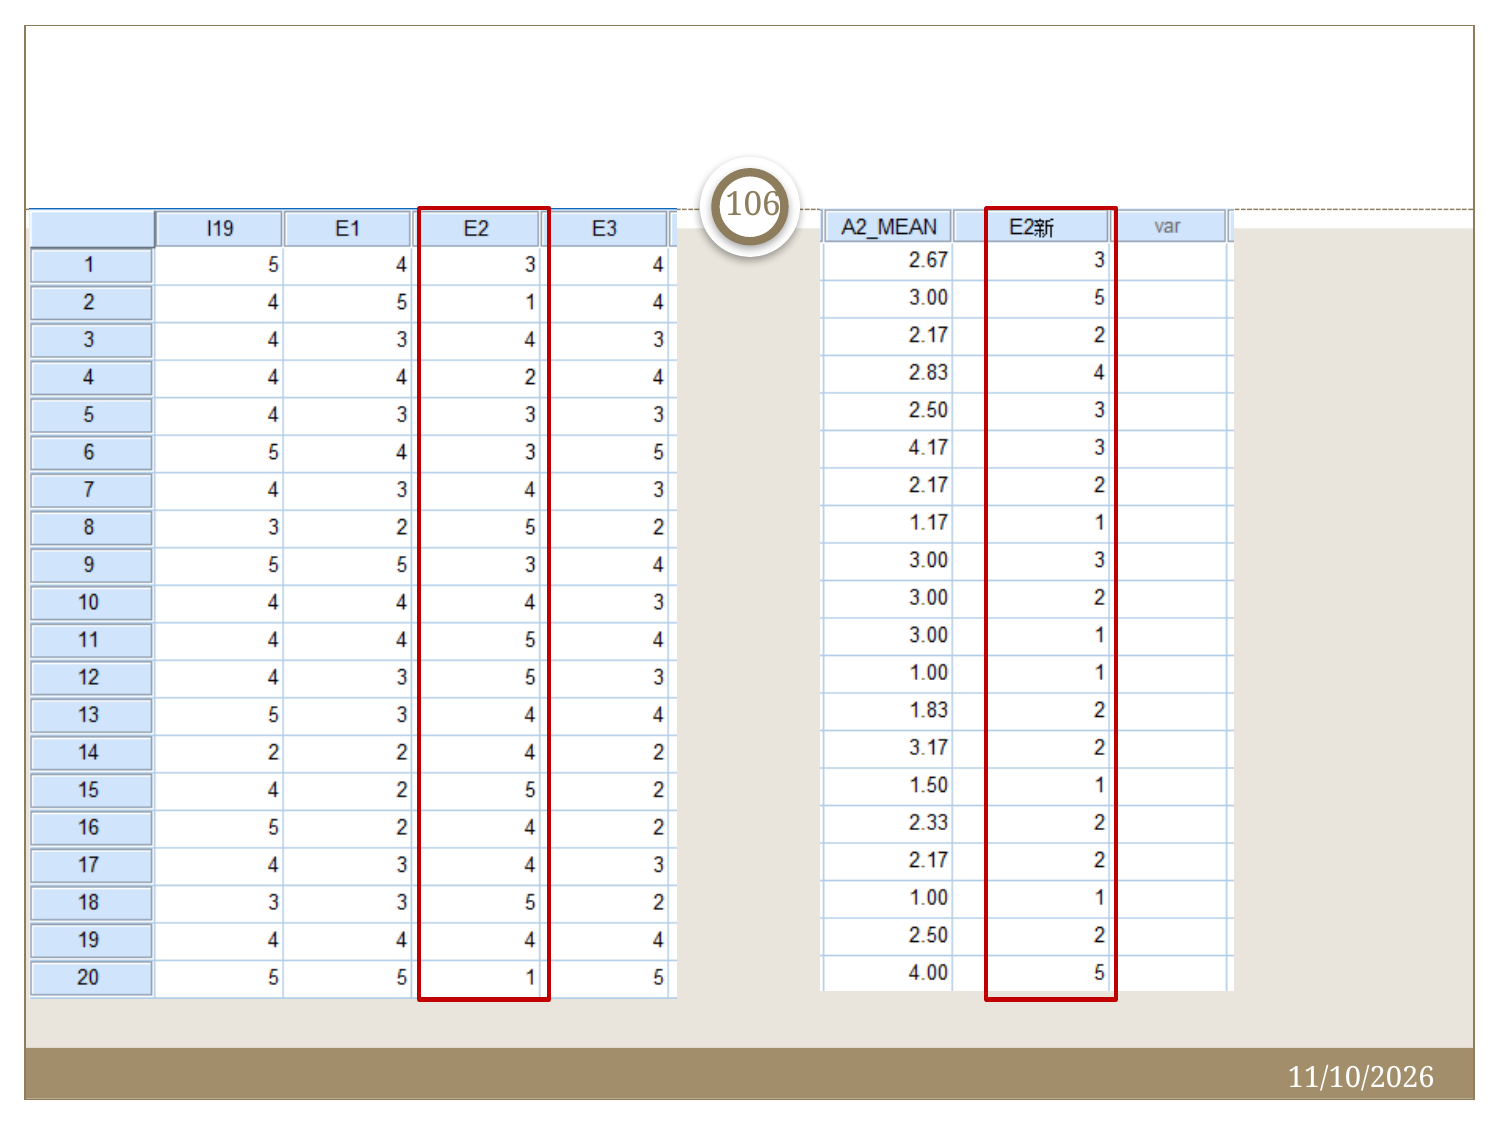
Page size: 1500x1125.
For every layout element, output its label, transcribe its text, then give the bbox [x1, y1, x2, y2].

slide_number 106 [715, 168, 791, 241]
picture [29, 207, 677, 999]
picture [820, 207, 1234, 992]
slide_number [950, 1050, 1450, 1111]
